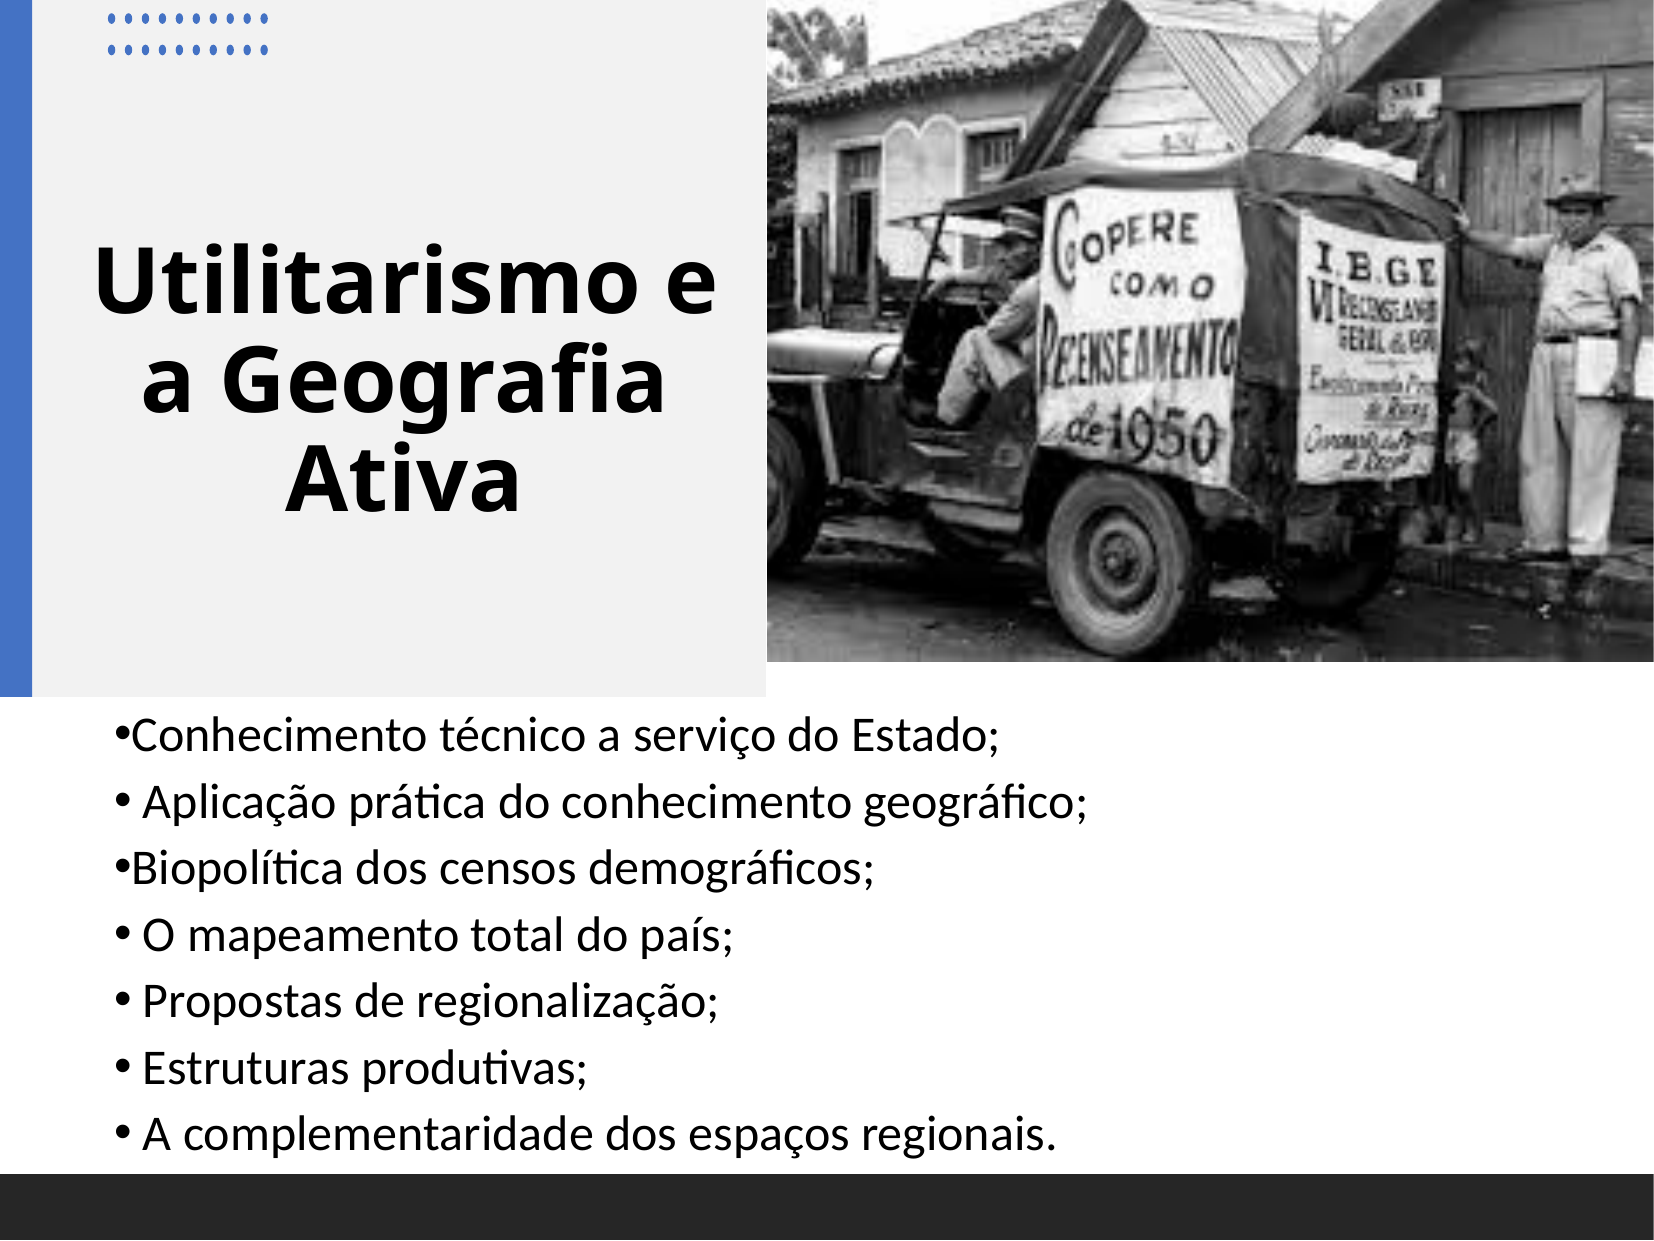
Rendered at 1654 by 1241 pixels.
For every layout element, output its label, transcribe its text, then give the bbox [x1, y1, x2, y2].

text_box [0, 662, 1654, 1173]
picture [766, 0, 1654, 662]
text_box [107, 13, 268, 56]
text_box [0, 0, 33, 698]
text_box [0, 1173, 1654, 1241]
title Utilitarismo e a Geografia Ativa [66, 128, 745, 638]
text_box [33, 0, 767, 698]
text_box Conhecimento técnico a serviço do Estado; Aplicação prática do conhecimento geográfico; Biopolítica dos censos demográficos; O mapeamento total do país; Propostas de regionalização; Estruturas produtivas; A complementaridade dos espaços regionais. [99, 748, 1619, 1122]
